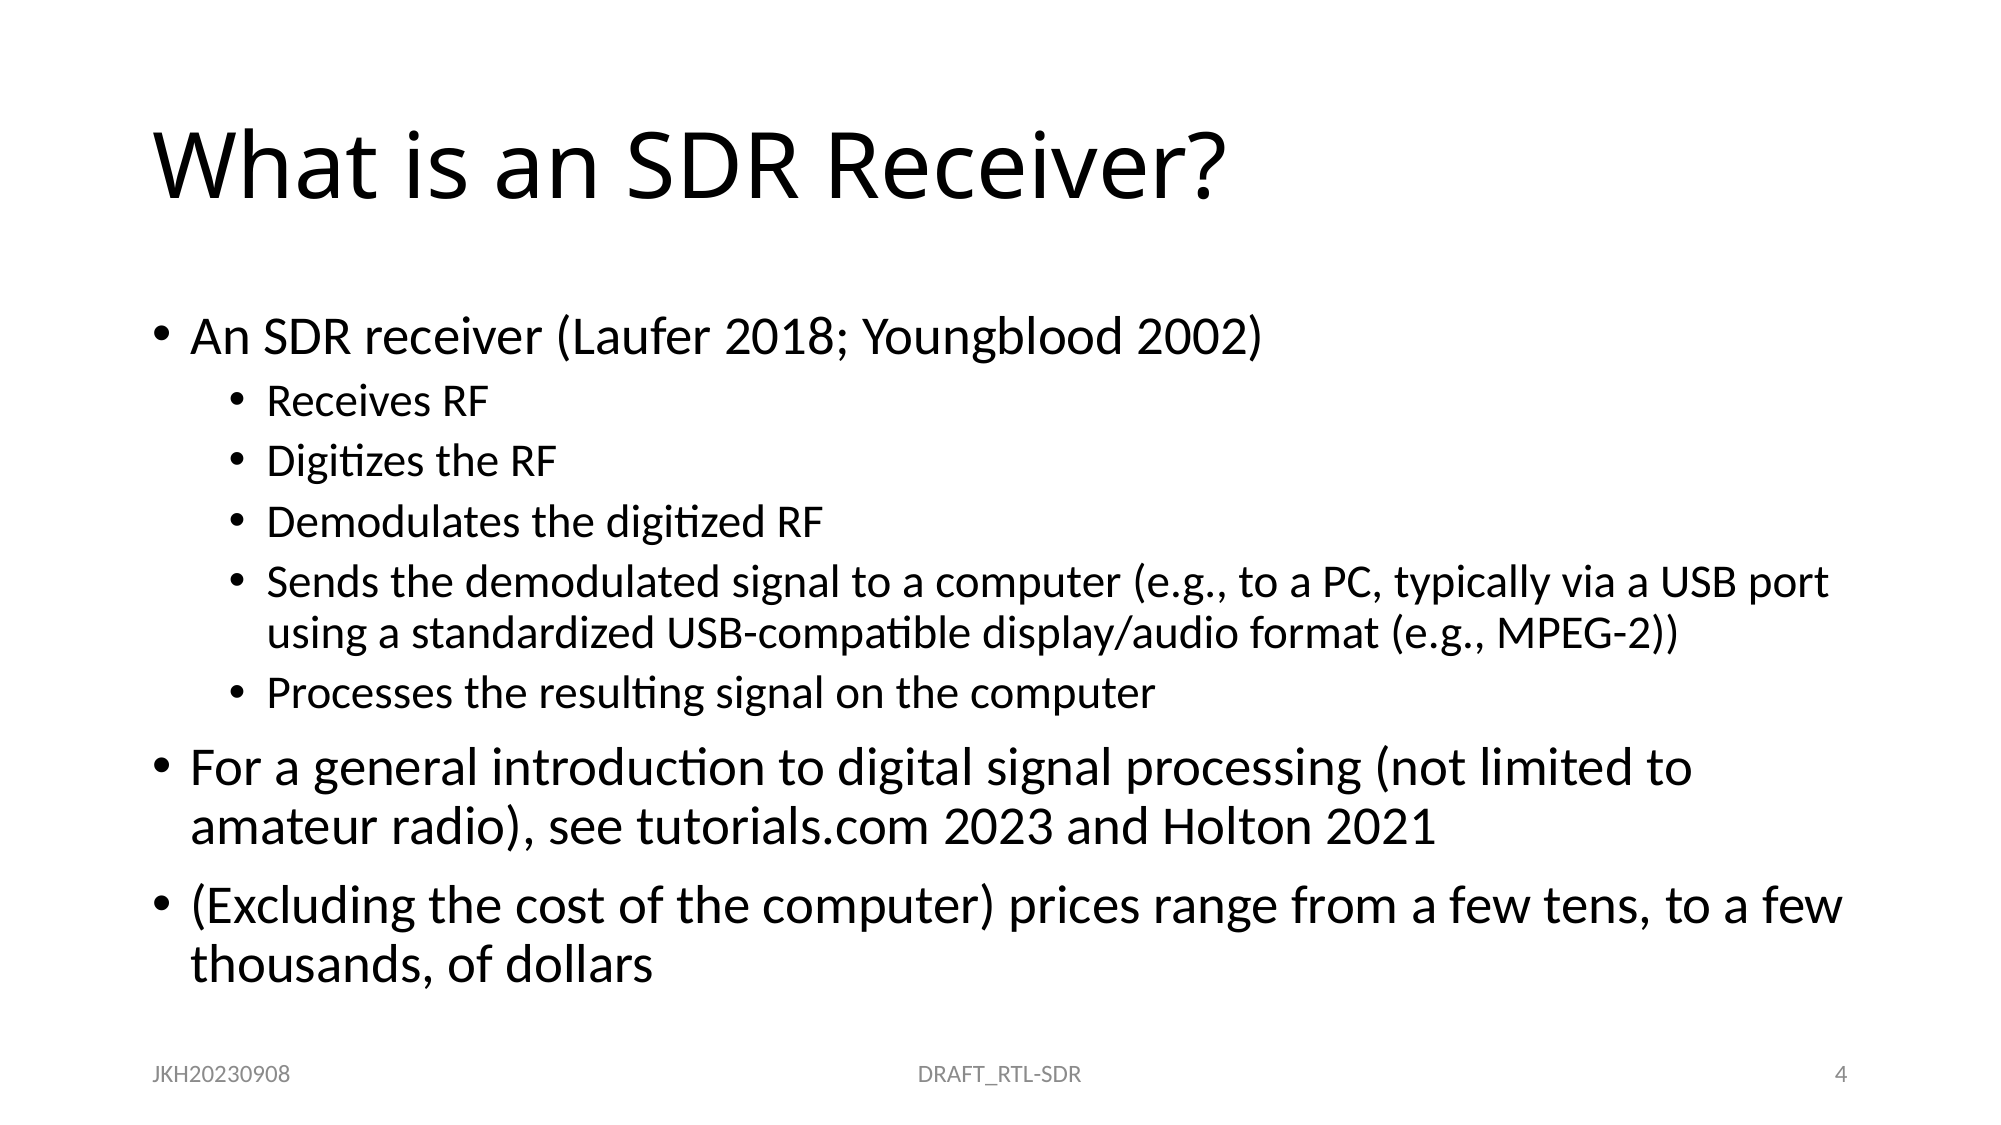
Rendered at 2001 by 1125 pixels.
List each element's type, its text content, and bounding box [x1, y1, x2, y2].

title What is an SDR Receiver? [137, 59, 1863, 278]
list An SDR receiver (Laufer 2018; Youngblood 2002) Receives RF Digitizes the RF Demodulates the digitized RF Sends the demodulated signal to a computer (e.g., to a PC, typically via a USB port using a standardized USB-compatible display/audio format (e.g., MPEG-2)) Processes the resulting signal on the computer For a general introduction to digital signal processing (not limited to amateur radio), see tutorials.com 2023 and Holton 2021 (Excluding the cost of the computer) prices range from a few tens, to a few thousands, of dollars [137, 299, 1863, 1014]
slide_number 4 [1412, 1042, 1863, 1103]
slide_number JKH20230908 [137, 1042, 588, 1103]
footer DRAFT_RTL-SDR [662, 1042, 1338, 1103]
